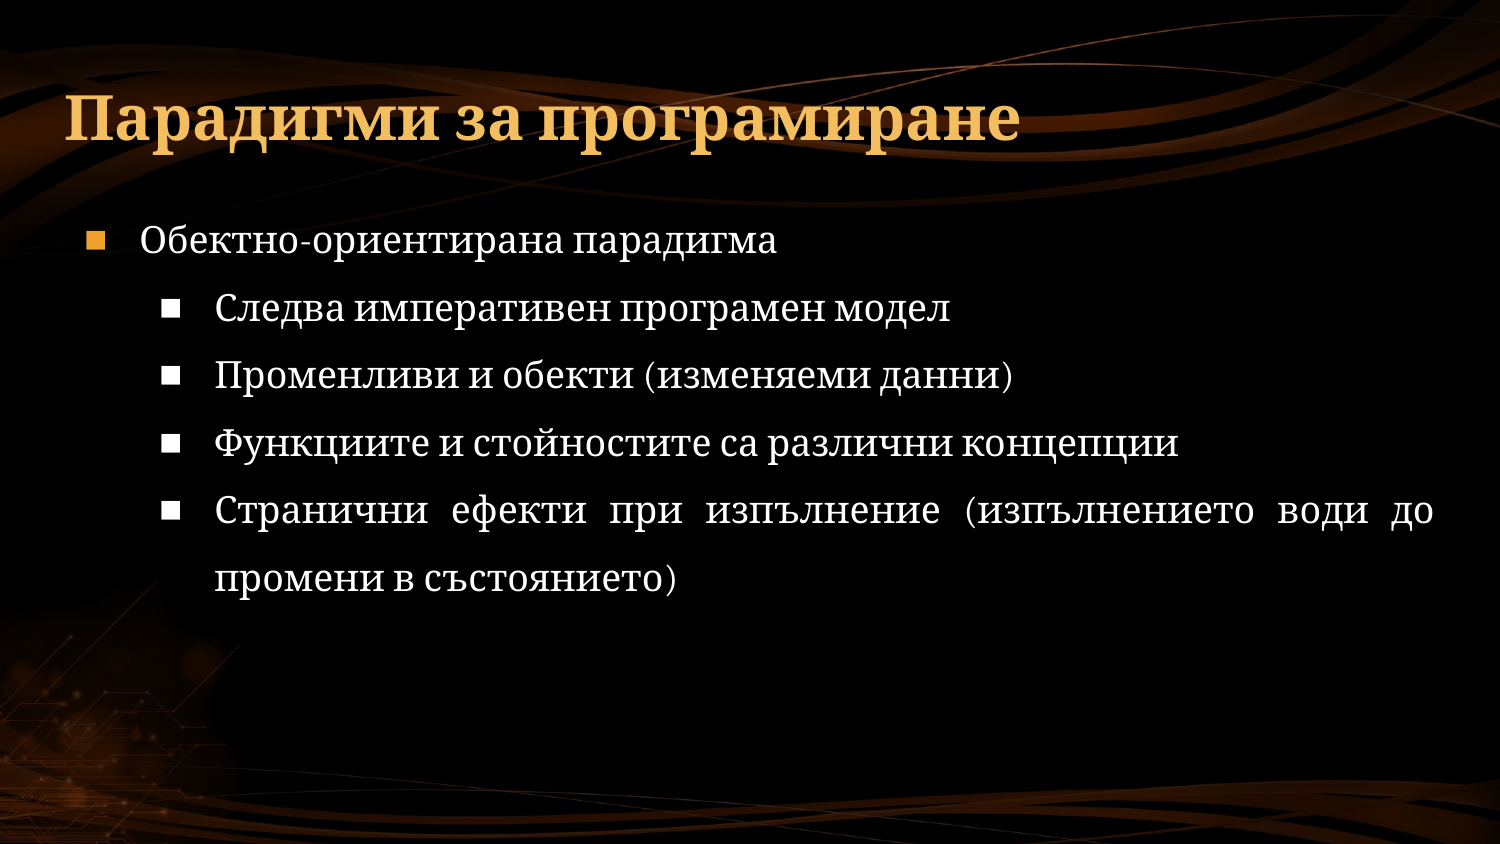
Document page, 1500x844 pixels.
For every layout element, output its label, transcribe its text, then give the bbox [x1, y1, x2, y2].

picture [0, 0, 1500, 844]
title Парадигми за програмиране [51, 72, 1449, 167]
list Обектно-ориентирана парадигма Следва императивен програмен модел Променливи и обекти (изменяеми данни) Функциите и стойностите са различни концепции Странични ефекти при изпълнение (изпълнението води до промени в състоянието) [51, 189, 1449, 785]
